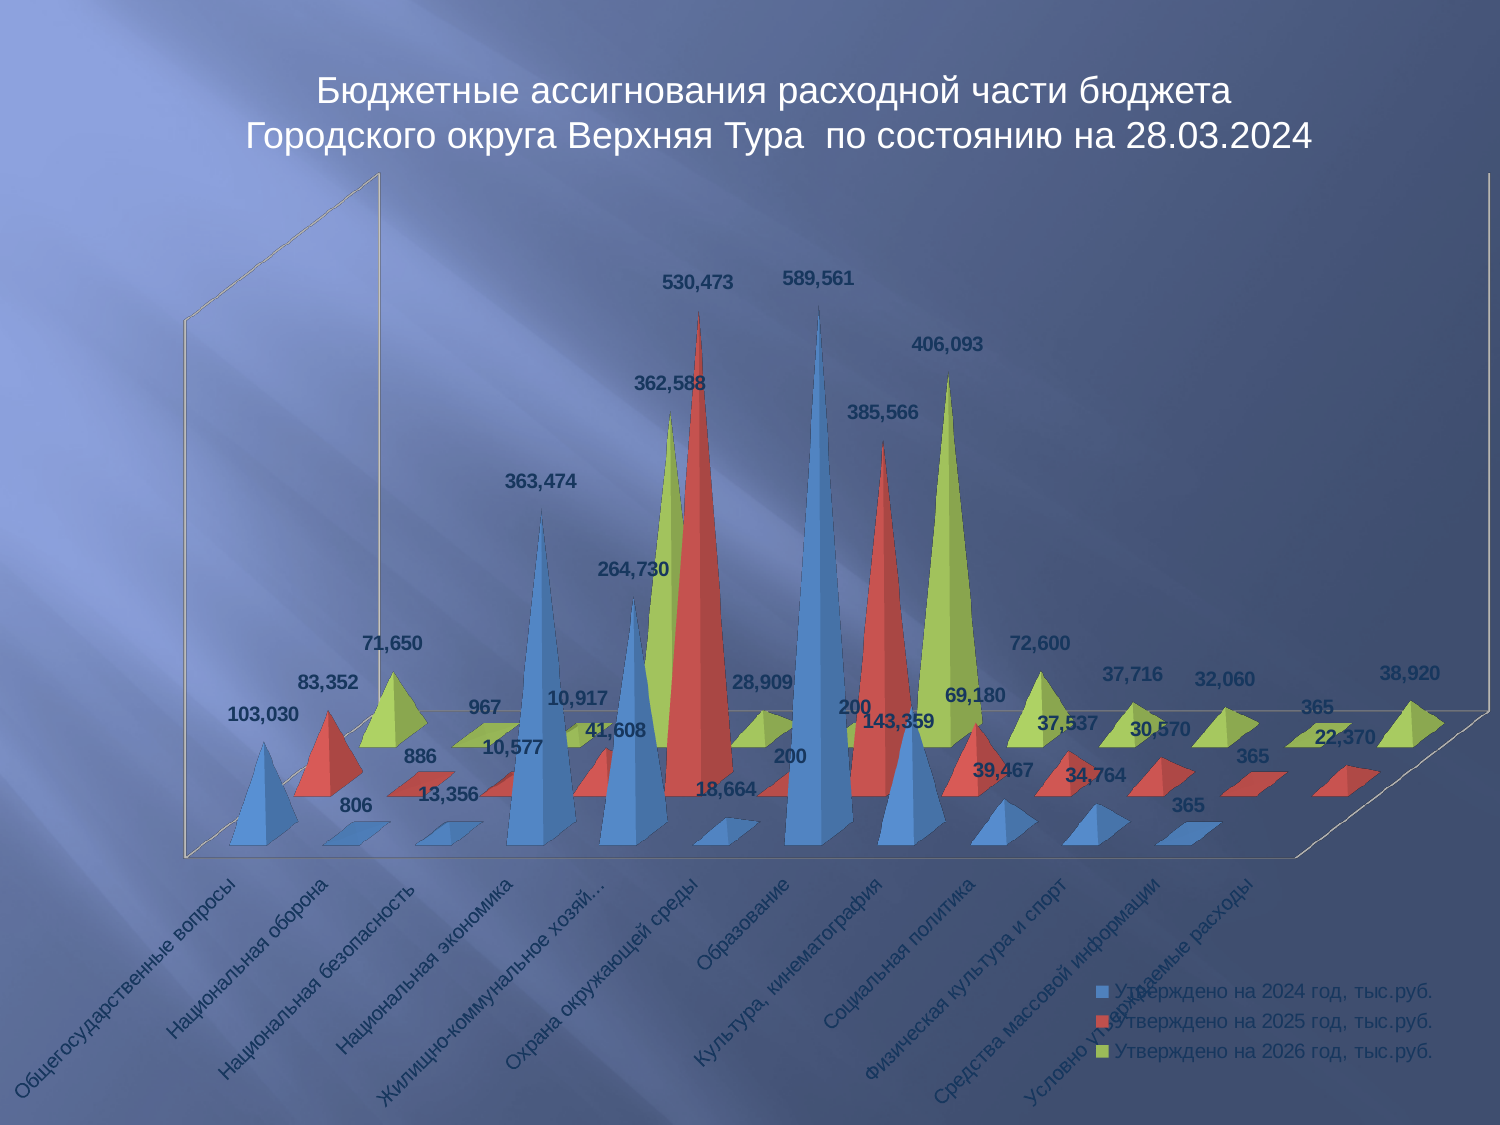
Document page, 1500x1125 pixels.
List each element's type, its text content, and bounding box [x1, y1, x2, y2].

text_box Бюджетные ассигнования расходной части бюджета Городского округа Верхняя Тура по состоянию на 28.03.2024 [187, 58, 1371, 164]
chart [0, 172, 1500, 1125]
